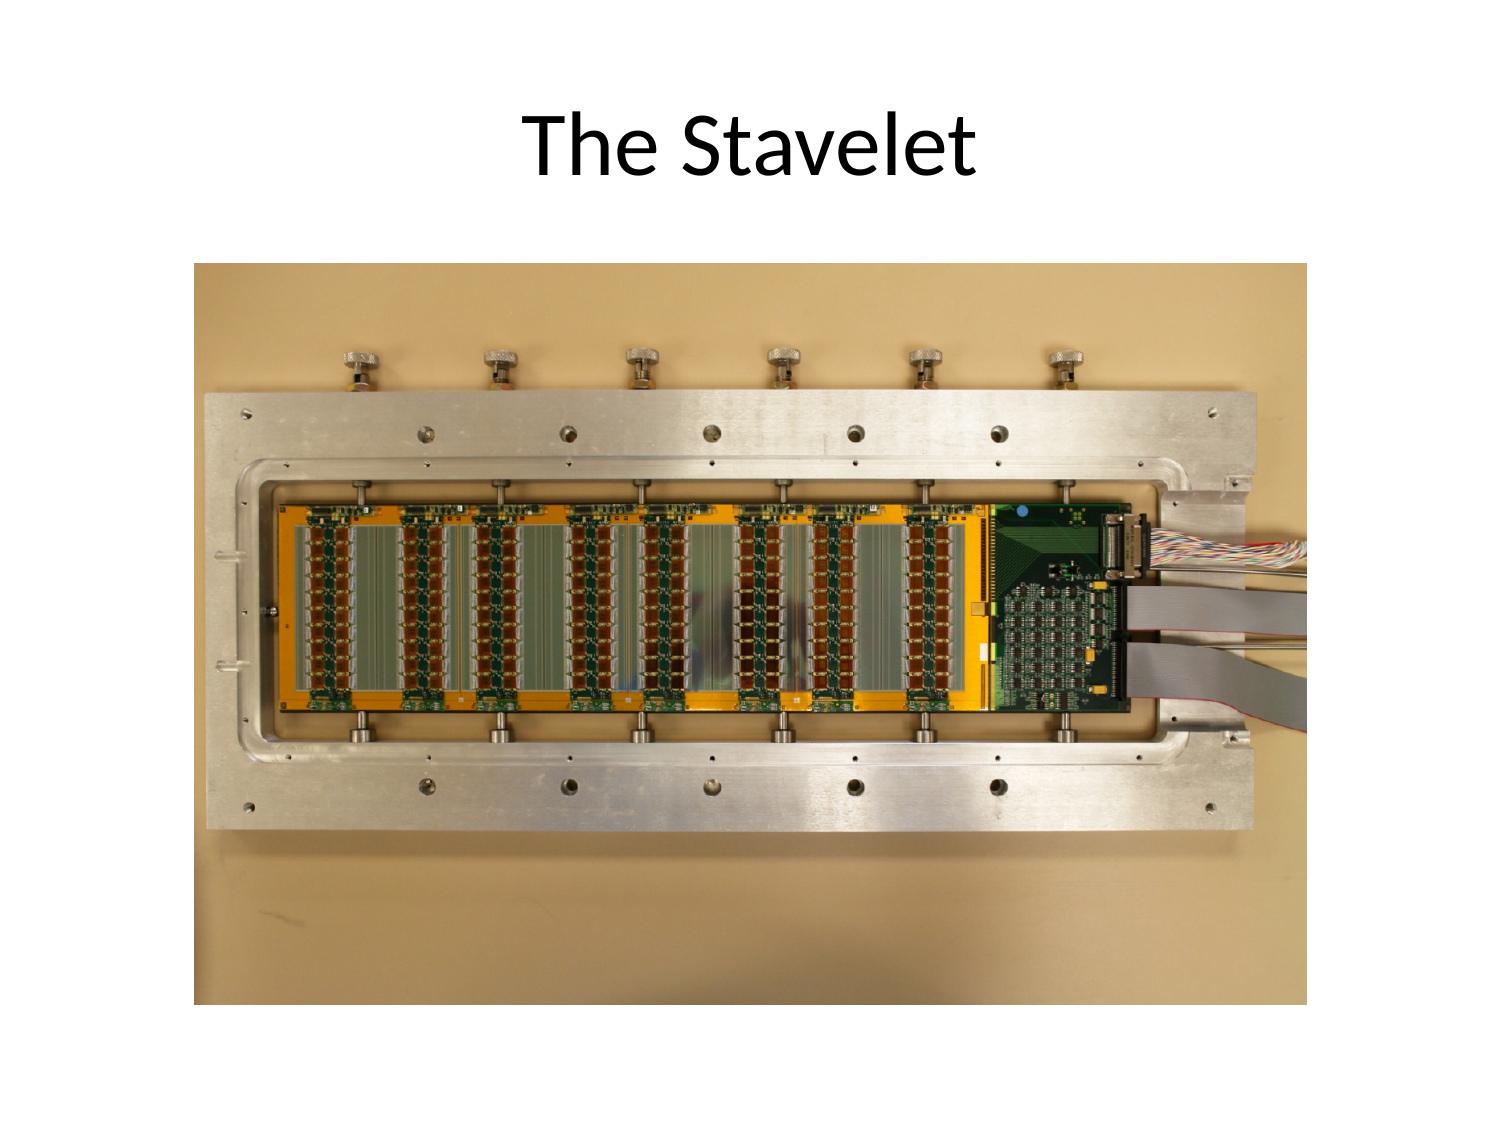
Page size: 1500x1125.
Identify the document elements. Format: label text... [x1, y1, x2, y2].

title The Stavelet [75, 45, 1425, 233]
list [193, 262, 1307, 1006]
